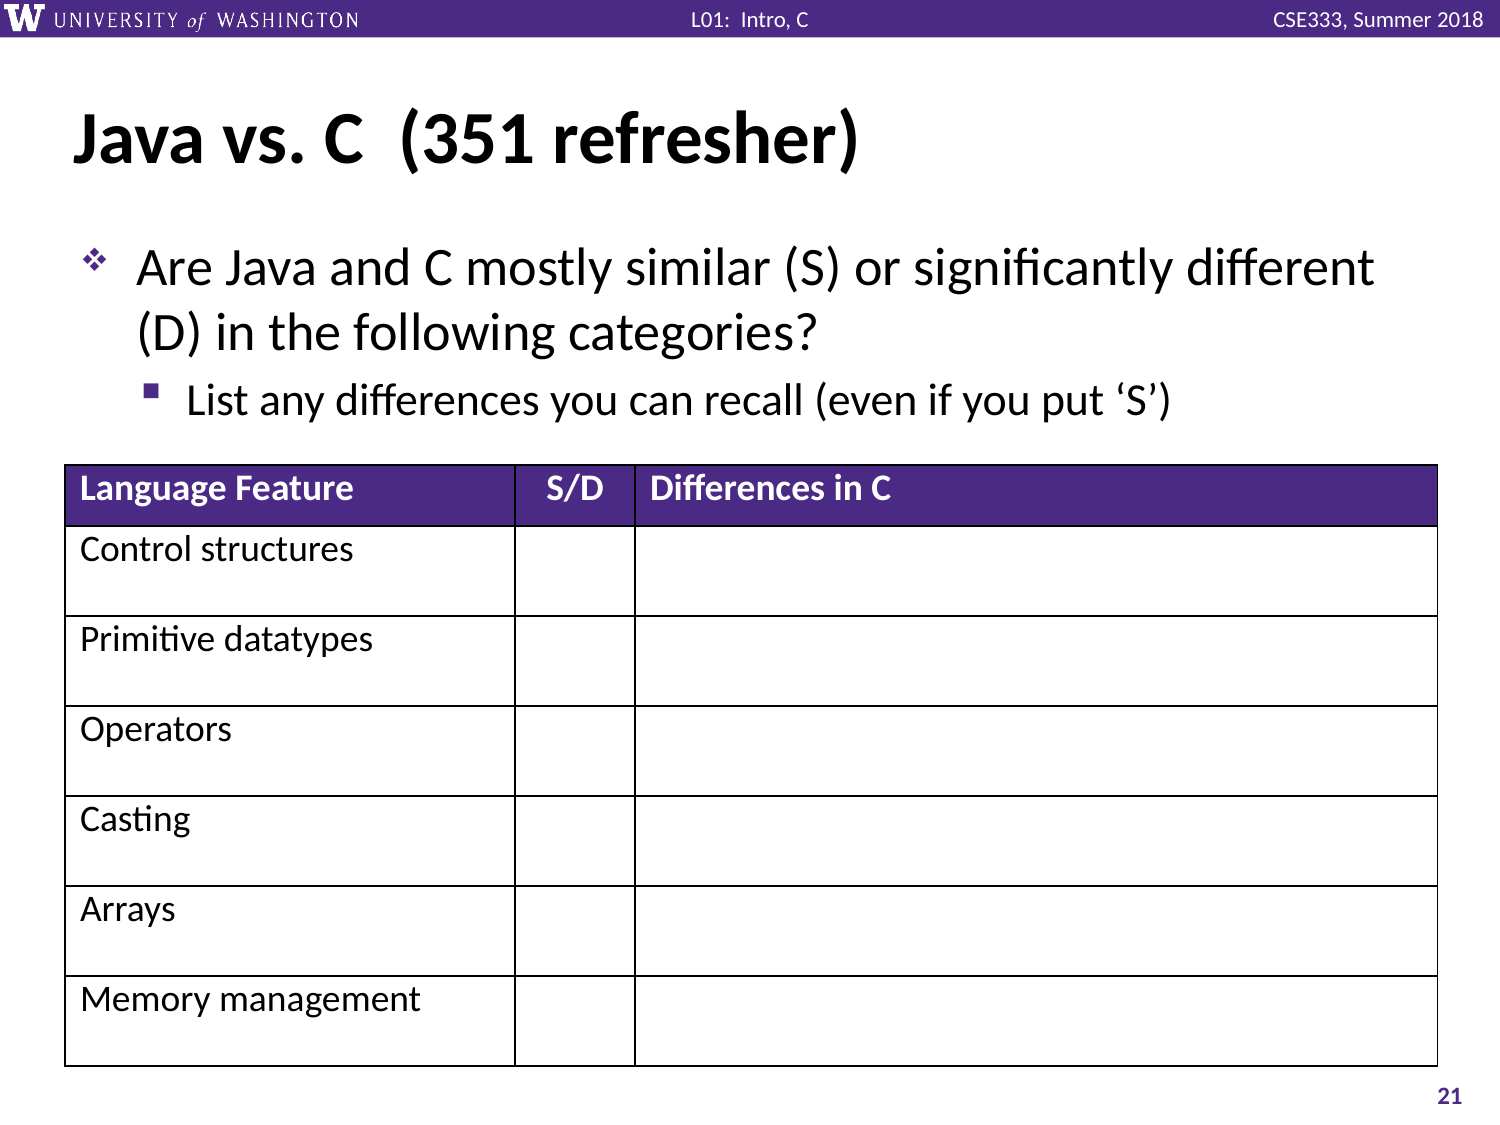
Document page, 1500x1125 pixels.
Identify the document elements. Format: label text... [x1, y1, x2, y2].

table_cell [516, 527, 634, 615]
table_header Language Feature [66, 466, 514, 525]
table_cell [636, 707, 1437, 795]
picture [4, 4, 358, 32]
table_cell Memory management [66, 977, 514, 1065]
table_cell [636, 527, 1437, 615]
table_cell [516, 707, 634, 795]
table_cell [636, 887, 1437, 975]
table_header S/D [516, 466, 634, 525]
table_cell [516, 617, 634, 705]
table_cell Control structures [66, 527, 514, 615]
table_cell Operators [66, 707, 514, 795]
table_cell [636, 797, 1437, 885]
table_cell [516, 887, 634, 975]
table_cell [636, 617, 1437, 705]
list Are Java and C mostly similar (S) or significantly different (D) in the following categories? List any differences you can recall (even if you put ‘S’) [64, 223, 1438, 449]
table_cell [516, 797, 634, 885]
table_cell [516, 977, 634, 1065]
table_header Differences in C [636, 466, 1437, 525]
table_cell Casting [66, 797, 514, 885]
table_cell Arrays [66, 887, 514, 975]
table_cell Primitive datatypes [66, 617, 514, 705]
title Java vs. C (351 refresher) [58, 71, 1438, 197]
slide_number 21 [1400, 1065, 1500, 1125]
table_cell [636, 977, 1437, 1065]
